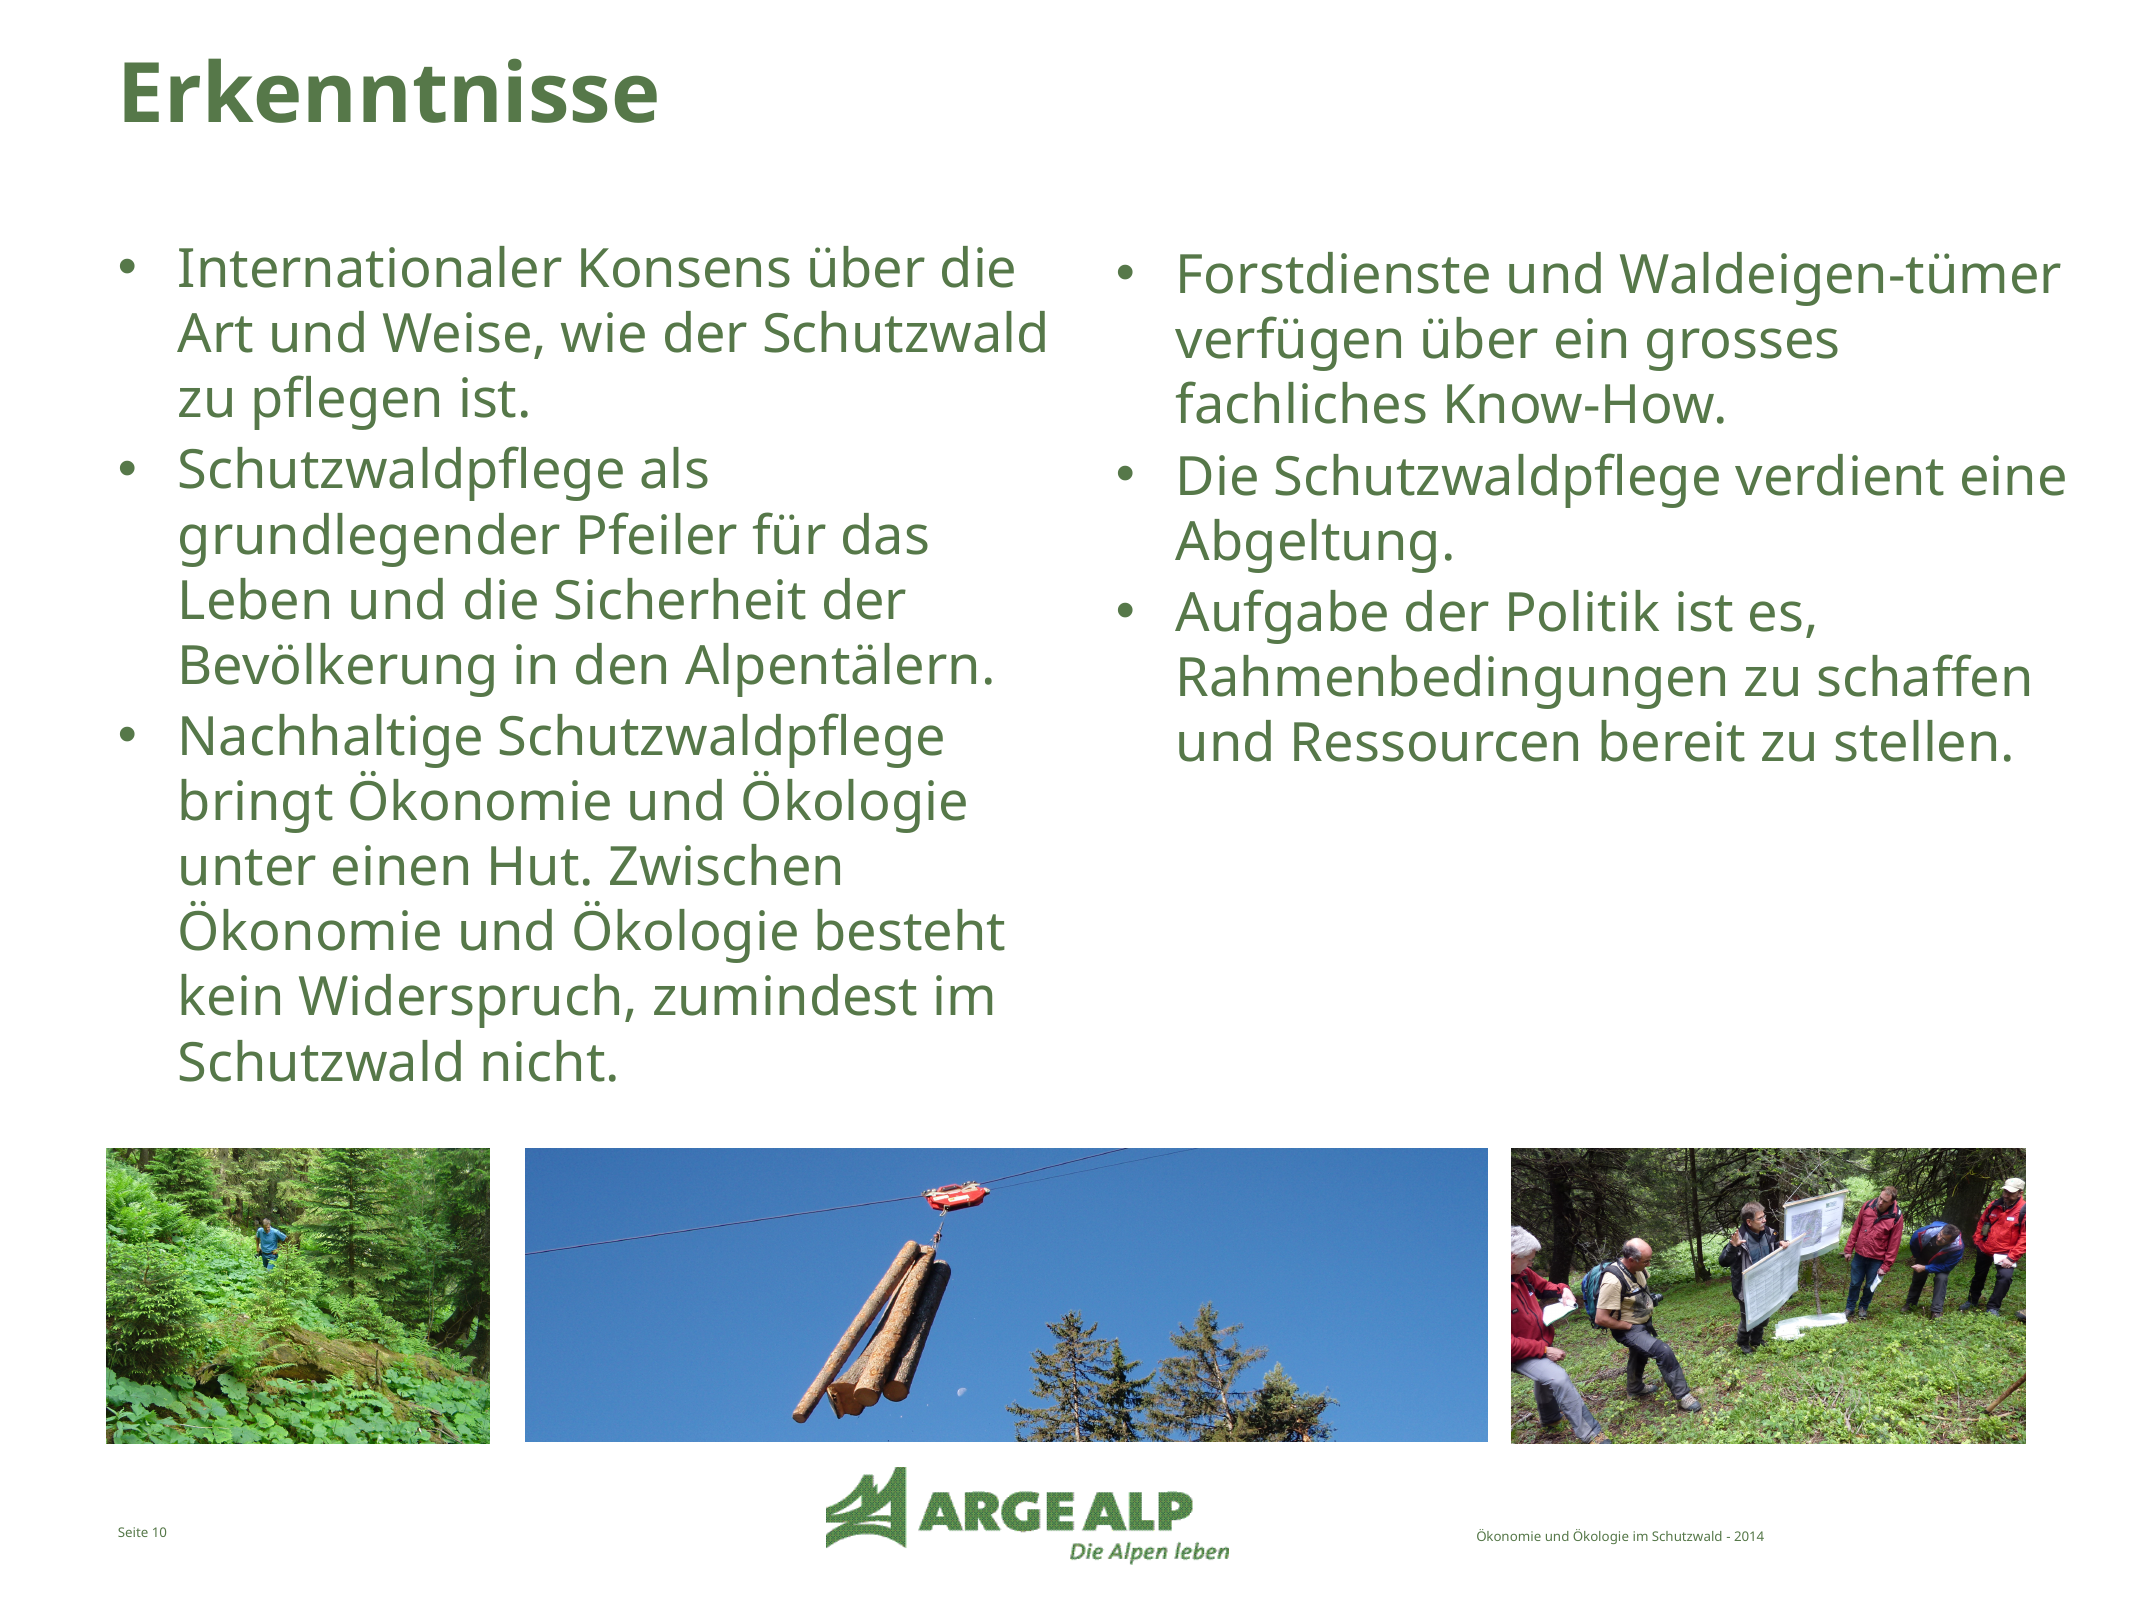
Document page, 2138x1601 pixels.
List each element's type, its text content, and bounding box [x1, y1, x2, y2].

title Erkenntnisse [117, 39, 2050, 222]
picture [826, 1467, 1229, 1565]
footer Ökonomie und Ökologie im Schutzwald - 2014 [1476, 1508, 2080, 1547]
list Forstdienste und Waldeigen-tümer verfügen über ein grosses fachliches Know-How. Die Schutzwaldpflege verdient eine Abgeltung. Aufgabe der Politik ist es, Rahmenbedingungen zu schaffen und Ressourcen bereit zu stellen. [1115, 239, 2079, 1102]
slide_number Seite 10 [117, 1508, 597, 1539]
picture [105, 1148, 490, 1444]
picture [1511, 1148, 2026, 1445]
picture [525, 1148, 1489, 1443]
list Internationaler Konsens über die Art und Weise, wie der Schutzwald zu pflegen ist. Schutzwaldpflege als grundlegender Pfeiler für das Leben und die Sicherheit der Bevölkerung in den Alpentälern. Nachhaltige Schutzwaldpflege bringt Ökonomie und Ökologie unter einen Hut. Zwischen Ökonomie und Ökologie besteht kein Widerspruch, zumindest im Schutzwald nicht. [117, 233, 1081, 1114]
